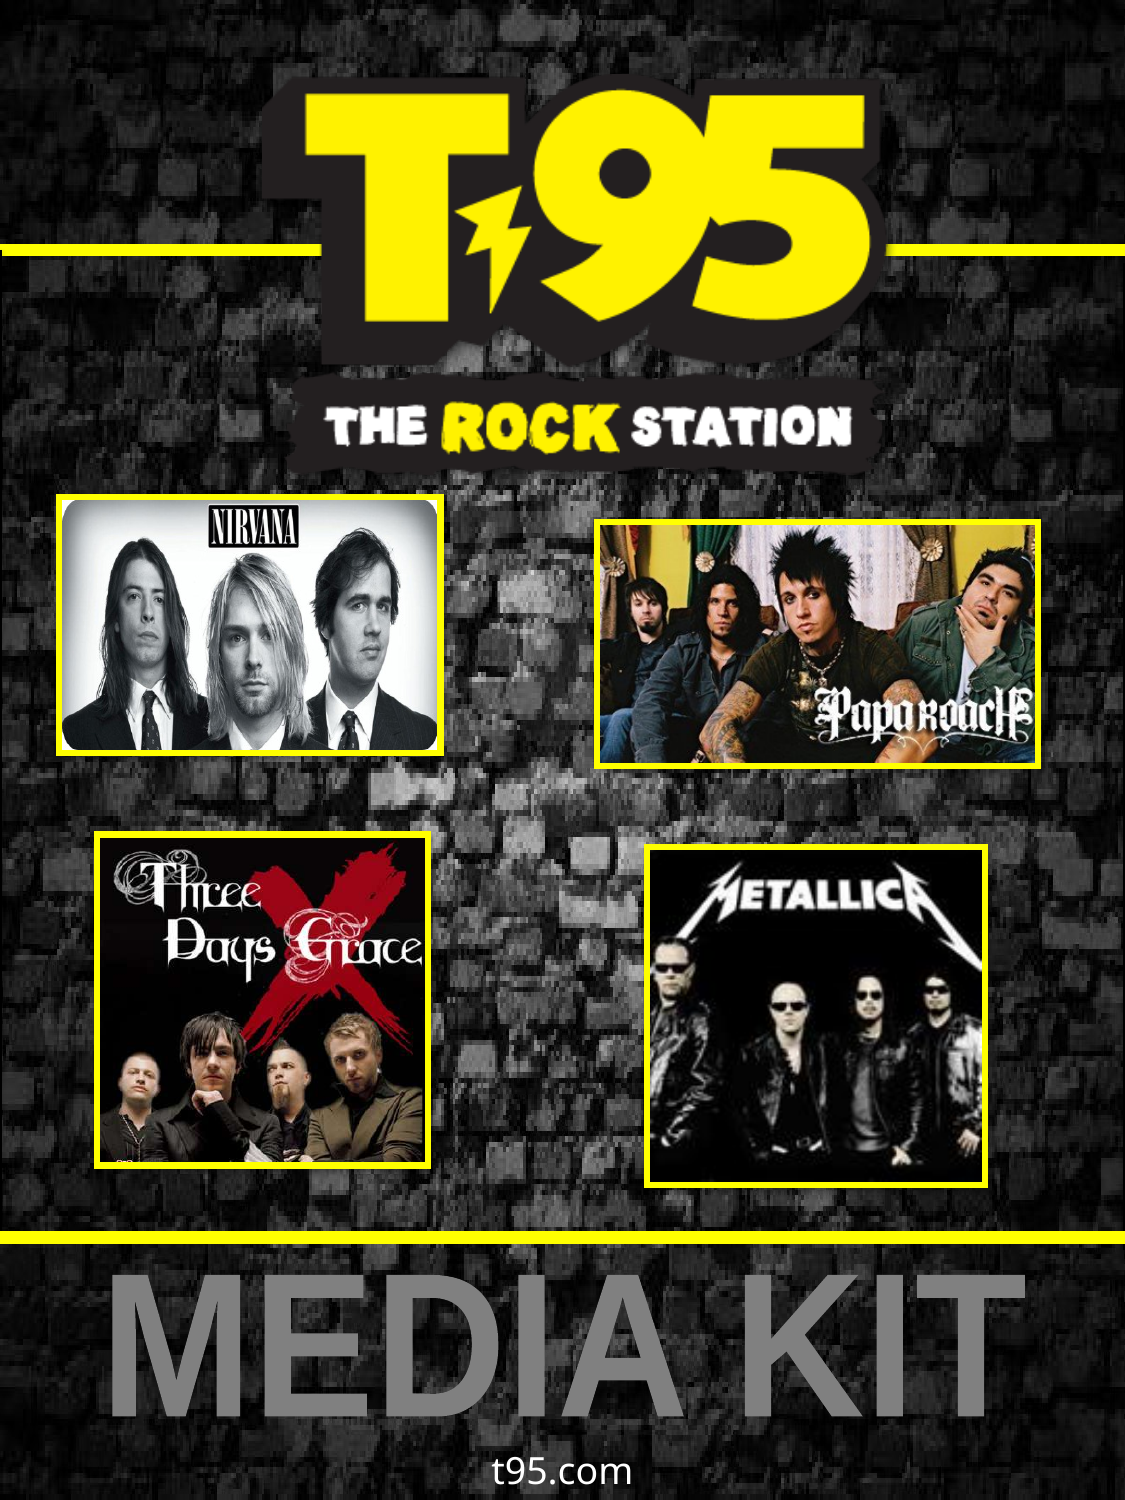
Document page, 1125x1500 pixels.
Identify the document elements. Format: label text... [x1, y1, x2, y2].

picture [0, 1244, 1125, 1500]
text_box t95.com [343, 1439, 782, 1500]
picture [0, 0, 1125, 1231]
